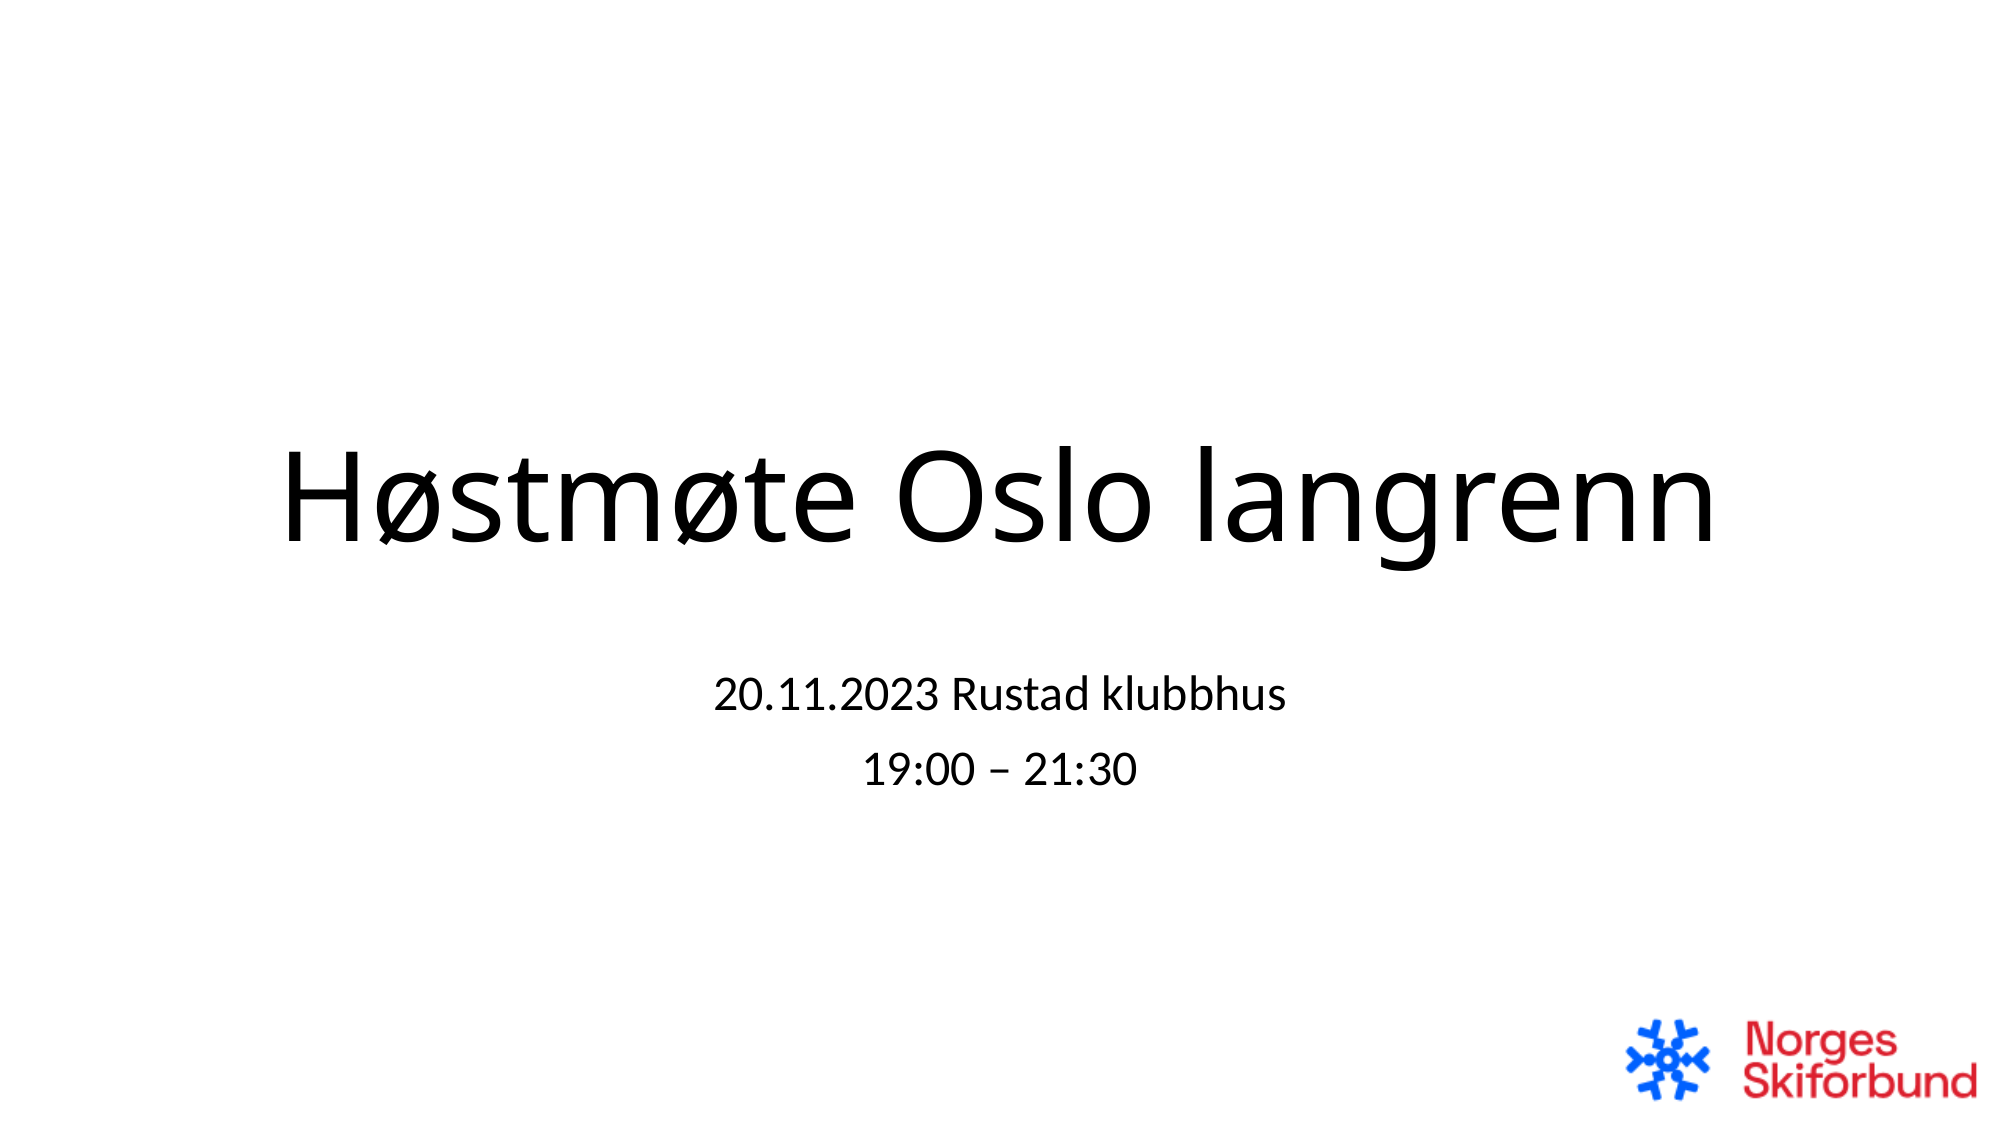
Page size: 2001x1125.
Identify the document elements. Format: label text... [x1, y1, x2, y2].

picture [1615, 1003, 2000, 1125]
title Høstmøte Oslo langrenn [249, 184, 1750, 576]
subtitle 20.11.2023 Rustad klubbhus 19:00 – 21:30 [249, 659, 1750, 932]
